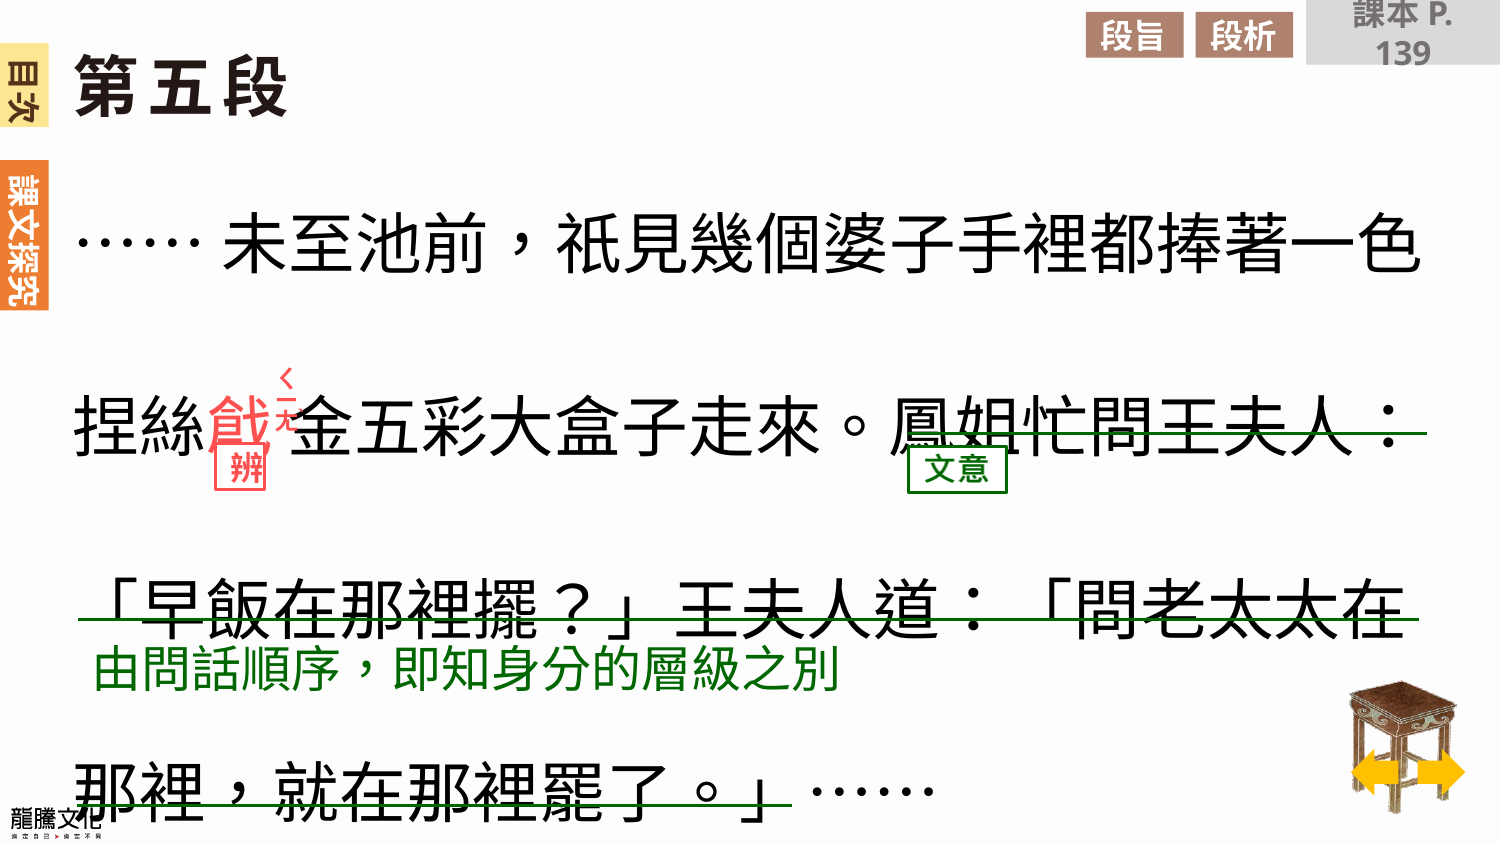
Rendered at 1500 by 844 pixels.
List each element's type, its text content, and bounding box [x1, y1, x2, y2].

text_box [1416, 746, 1467, 799]
picture [907, 445, 1008, 495]
text_box [1349, 746, 1400, 799]
text_box 辨 [215, 443, 265, 490]
picture [11, 807, 101, 839]
text_box 課本P. 139 [1305, 0, 1500, 66]
text_box 段旨 [1085, 11, 1184, 58]
text_box 由問話順序，即知身分的層級之別 [77, 630, 884, 705]
text_box ……未至池前，祇見幾個婆子手裡都捧著一色捏絲戧 金五彩大盒子走來。鳳姐忙問王夫人：「早飯在那裡擺？」王夫人道：「問老太太在那裡，就在那裡罷了。」…… [57, 90, 1456, 838]
text_box 第五段 [57, 37, 414, 133]
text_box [259, 365, 358, 445]
text_box 段析 [1195, 11, 1294, 58]
